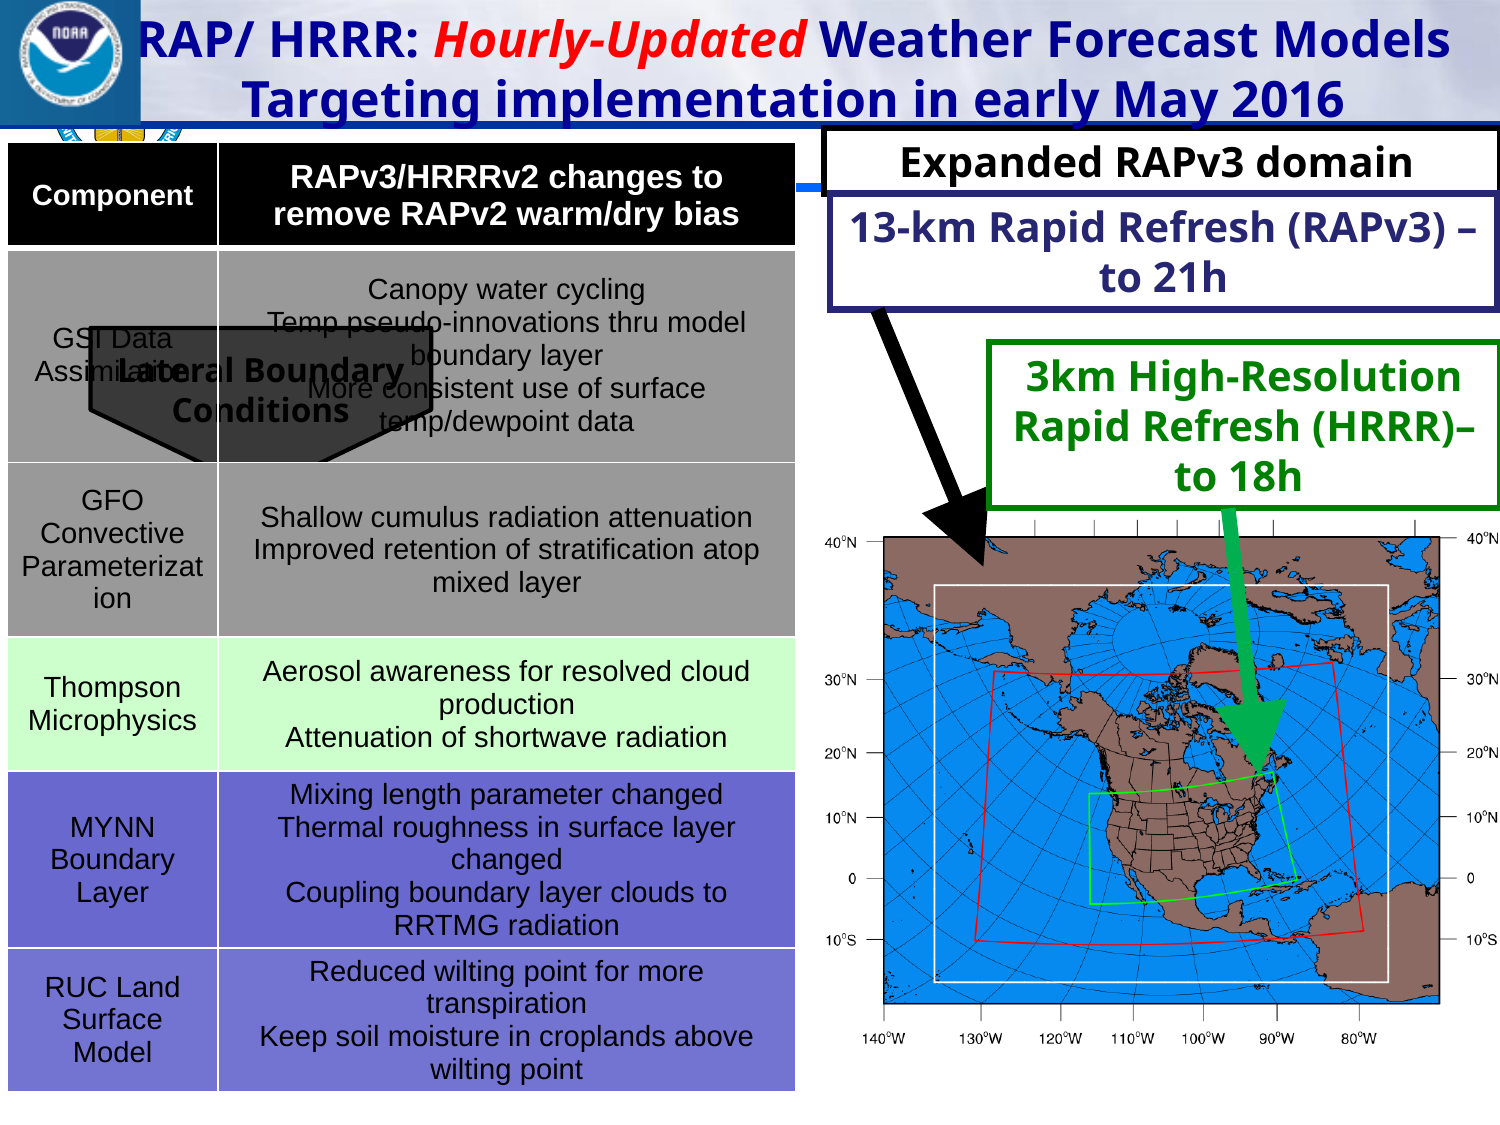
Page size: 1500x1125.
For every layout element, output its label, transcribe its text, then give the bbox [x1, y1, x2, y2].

table_cell Reduced wilting point for more transpiration Keep soil moisture in croplands above wilting point [219, 949, 795, 1091]
table_cell Aerosol awareness for resolved cloud production Attenuation of shortwave radiation [219, 638, 795, 770]
table_cell GFO Convective Parameterization [8, 463, 217, 636]
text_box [1227, 508, 1260, 776]
text_box 3km High-Resolution Rapid Refresh (HRRR)– to 18h [988, 341, 1500, 497]
picture [50, 129, 62, 141]
table_header RAPv3/HRRRv2 changes to remove RAPv2 warm/dry bias [219, 143, 795, 245]
table_cell Canopy water cycling Temp pseudo-innovations thru model boundary layer More consistent use of surface temp/dewpoint data [219, 251, 795, 462]
picture [823, 496, 1498, 1044]
table_cell Thompson Microphysics [8, 638, 217, 770]
table_header Component [8, 143, 217, 245]
picture [75, 129, 159, 141]
picture [0, 0, 1500, 126]
text_box Expanded RAPv3 domain [824, 137, 1500, 194]
table_cell Shallow cumulus radiation attenuation Improved retention of stratification atop mixed layer [219, 463, 795, 636]
table_cell Mixing length parameter changed Thermal roughness in surface layer changed Coupling boundary layer clouds to RRTMG radiation [219, 772, 795, 947]
picture [177, 137, 188, 141]
table_cell MYNN Boundary Layer [8, 772, 217, 947]
table_cell GSI Data Assimilation [8, 251, 217, 462]
text_box 13-km Rapid Refresh (RAPv3) – to 21h [830, 193, 1497, 310]
table_cell RUC Land Surface Model [8, 949, 217, 1091]
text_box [877, 309, 984, 567]
